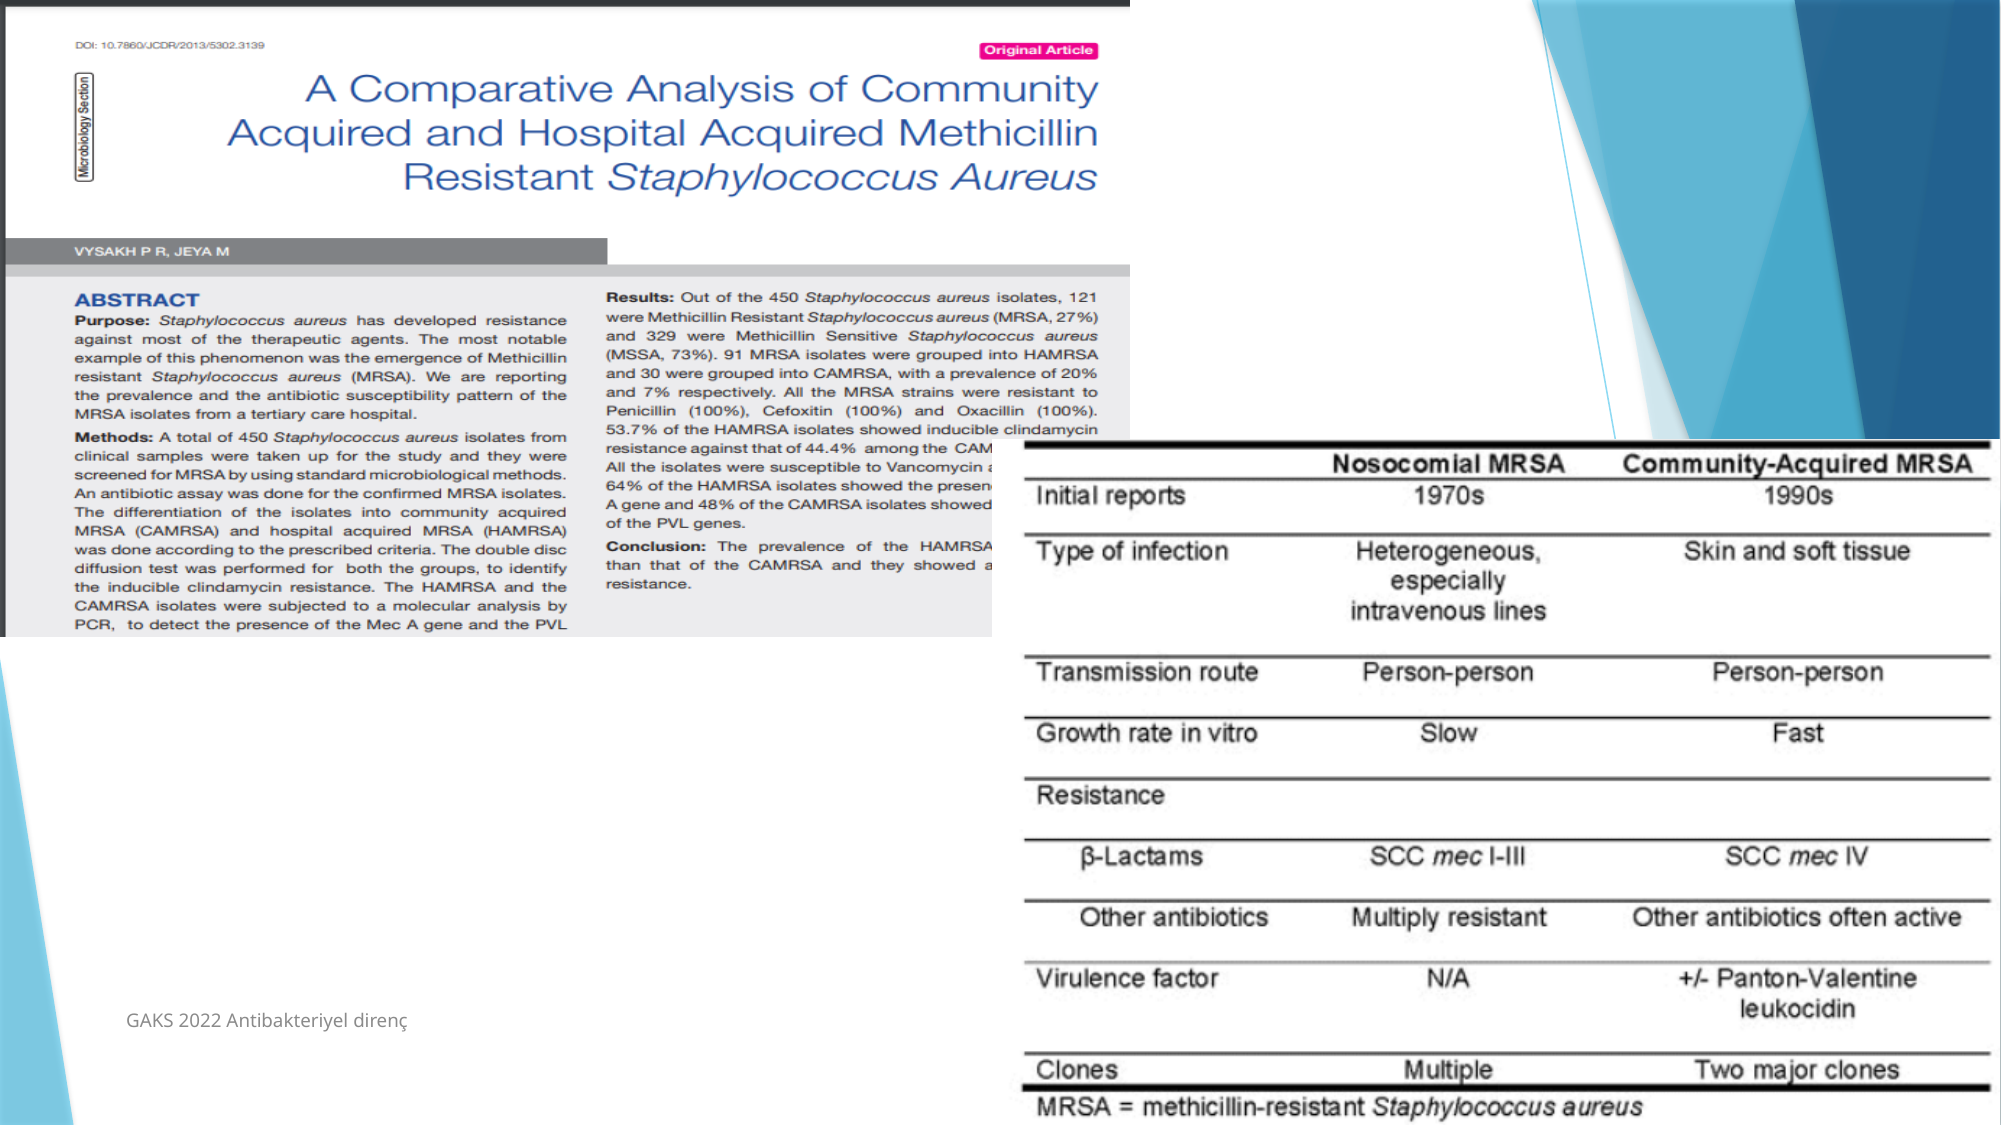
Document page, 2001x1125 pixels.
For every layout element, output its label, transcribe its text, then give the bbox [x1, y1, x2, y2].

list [0, 0, 1130, 638]
picture [991, 438, 2000, 1125]
footer GAKS 2022 Antibakteriyel direnç [111, 991, 986, 1051]
